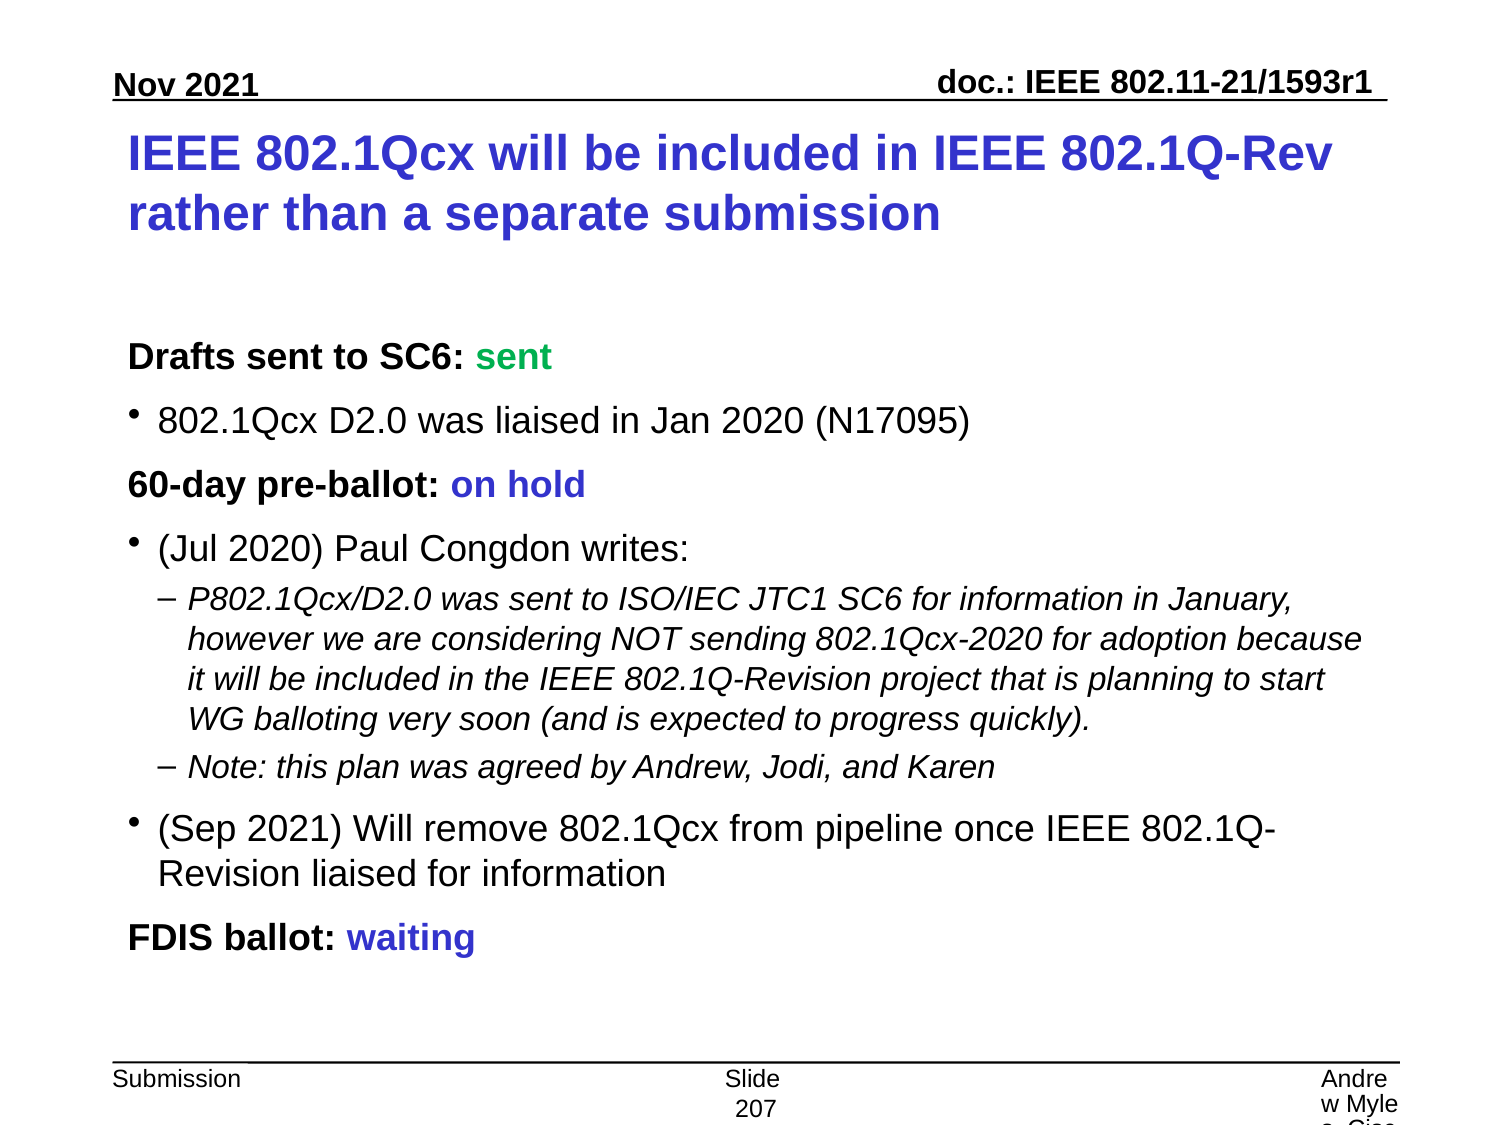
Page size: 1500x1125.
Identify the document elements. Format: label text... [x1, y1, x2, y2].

slide_number Slide 207 [709, 1061, 803, 1093]
footer Andrew Myles, Cisco [1320, 1061, 1402, 1093]
title IEEE 802.1Qcx will be included in IEEE 802.1Q-Rev rather than a separate submission [112, 112, 1388, 288]
list Drafts sent to SC6: sent 802.1Qcx D2.0 was liaised in Jan 2020 (N17095) 60-day pre-ballot: on hold (Jul 2020) Paul Congdon writes: P802.1Qcx/D2.0 was sent to ISO/IEC JTC1 SC6 for information in January, however we are considering NOT sending 802.1Qcx-2020 for adoption because it will be included in the IEEE 802.1Q-Revision project that is planning to start WG balloting very soon (and is expected to progress quickly). Note: this plan was agreed by Andrew, Jodi, and Karen (Sep 2021) Will remove 802.1Qcx from pipeline once IEEE 802.1Q-Revision liaised for information FDIS ballot: waiting [112, 324, 1388, 1000]
